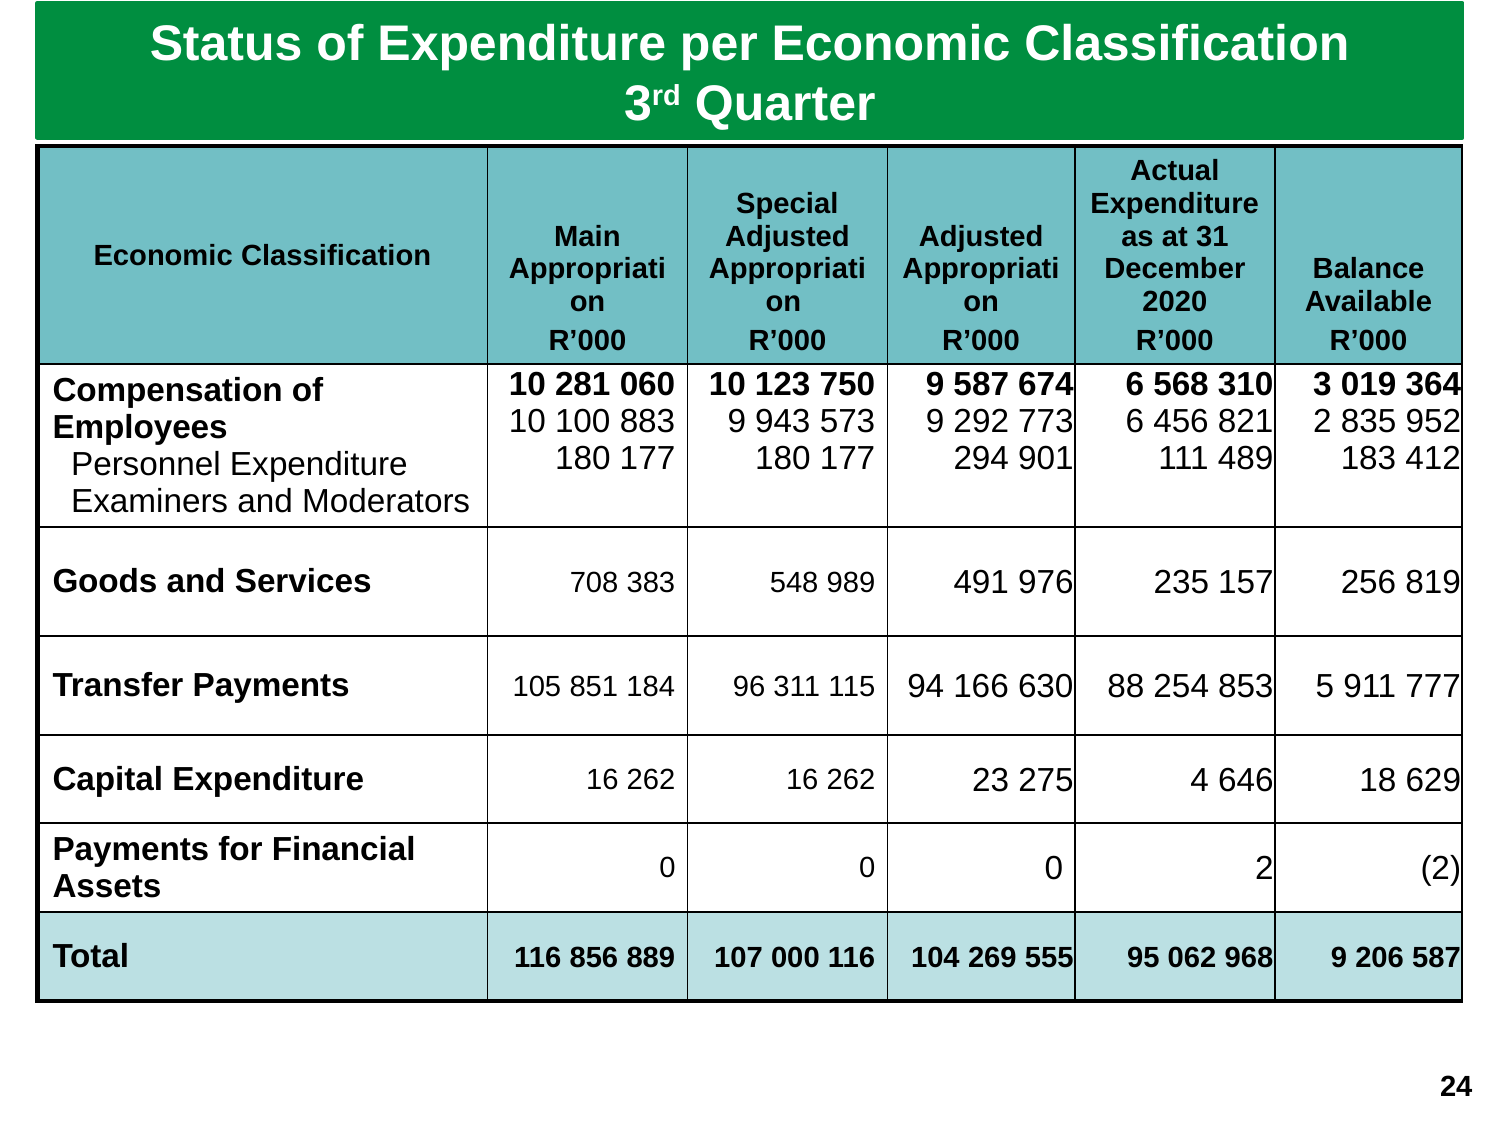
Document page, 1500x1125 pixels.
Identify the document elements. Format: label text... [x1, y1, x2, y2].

table_cell 23 275 [888, 736, 1074, 822]
table_cell 4 646 [1076, 736, 1274, 822]
table_header Actual Expenditure as at 31 December 2020 R’000 [1076, 148, 1274, 363]
table_cell 256 819 [1276, 528, 1461, 635]
table_cell 94 166 630 [888, 637, 1074, 734]
table_cell 88 254 853 [1076, 637, 1274, 734]
table_cell 235 157 [1076, 528, 1274, 635]
table_cell Total [40, 913, 487, 999]
table_cell 708 383 [488, 528, 687, 635]
table_cell 16 262 [488, 736, 687, 822]
table_cell 107 000 116 [688, 913, 887, 999]
table_cell 548 989 [688, 528, 887, 635]
table_cell Goods and Services [40, 528, 487, 635]
table_cell 116 856 889 [488, 913, 687, 999]
table_header Balance Available R’000 [1276, 148, 1461, 363]
table_header Economic Classification [40, 148, 487, 363]
table_cell 0 [688, 824, 887, 911]
table_cell Compensation of Employees Personnel Expenditure Examiners and Moderators [40, 365, 487, 526]
table_cell 6 568 310 6 456 821 111 489 [1076, 365, 1274, 526]
table_cell 0 [888, 824, 1074, 911]
table_cell 16 262 [688, 736, 887, 822]
table_cell 96 311 115 [688, 637, 887, 734]
table_cell Payments for Financial Assets [40, 824, 487, 911]
table_cell 491 976 [888, 528, 1074, 635]
table_cell 10 123 750 9 943 573 180 177 [688, 365, 887, 526]
table_header Adjusted Appropriation R’000 [888, 148, 1074, 363]
table_cell 9 587 674 9 292 773 294 901 [888, 365, 1074, 526]
table_cell 18 629 [1276, 736, 1461, 822]
table_cell Capital Expenditure [40, 736, 487, 822]
table_cell 105 851 184 [488, 637, 687, 734]
table_cell 10 281 060 10 100 883 180 177 [488, 365, 687, 526]
table_cell 2 [1076, 824, 1274, 911]
table_cell 0 [488, 824, 687, 911]
slide_number 24 [1137, 1059, 1488, 1125]
table_cell 104 269 555 [888, 913, 1074, 999]
table_cell 3 019 364 2 835 952 183 412 [1276, 365, 1461, 526]
text_box Status of Expenditure per Economic Classification 3rd Quarter [35, 1, 1464, 140]
table_cell 5 911 777 [1276, 637, 1461, 734]
table_header Special Adjusted Appropriation R’000 [688, 148, 887, 363]
table_header Main Appropriation R’000 [488, 148, 687, 363]
table_cell Transfer Payments [40, 637, 487, 734]
table_cell 9 206 587 [1276, 913, 1461, 999]
table_cell (2) [1276, 824, 1461, 911]
table_cell 95 062 968 [1076, 913, 1274, 999]
